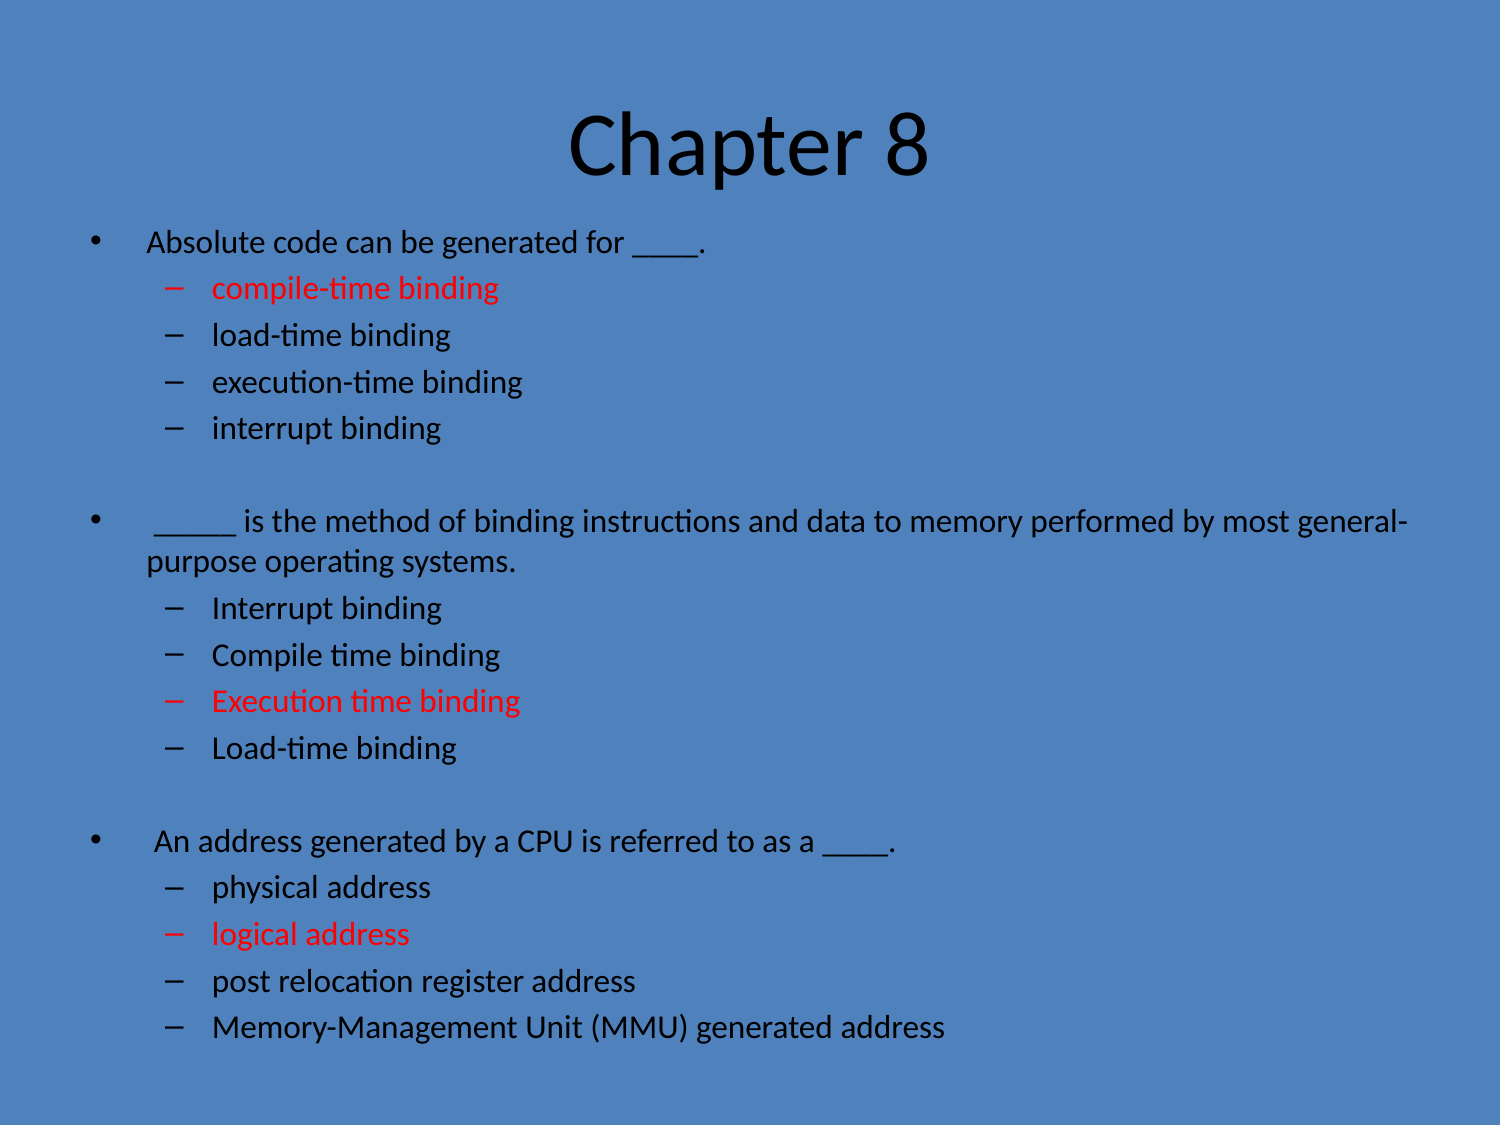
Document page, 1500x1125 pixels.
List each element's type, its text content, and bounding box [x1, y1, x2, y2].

title Chapter 8 [75, 45, 1425, 233]
list Absolute code can be generated for ____. compile-time binding load-time binding execution-time binding interrupt binding _____ is the method of binding instructions and data to memory performed by most general-purpose operating systems. Interrupt binding Compile time binding Execution time binding Load-time binding An address generated by a CPU is referred to as a ____. physical address logical address post relocation register address Memory-Management Unit (MMU) generated address [75, 233, 1425, 1100]
